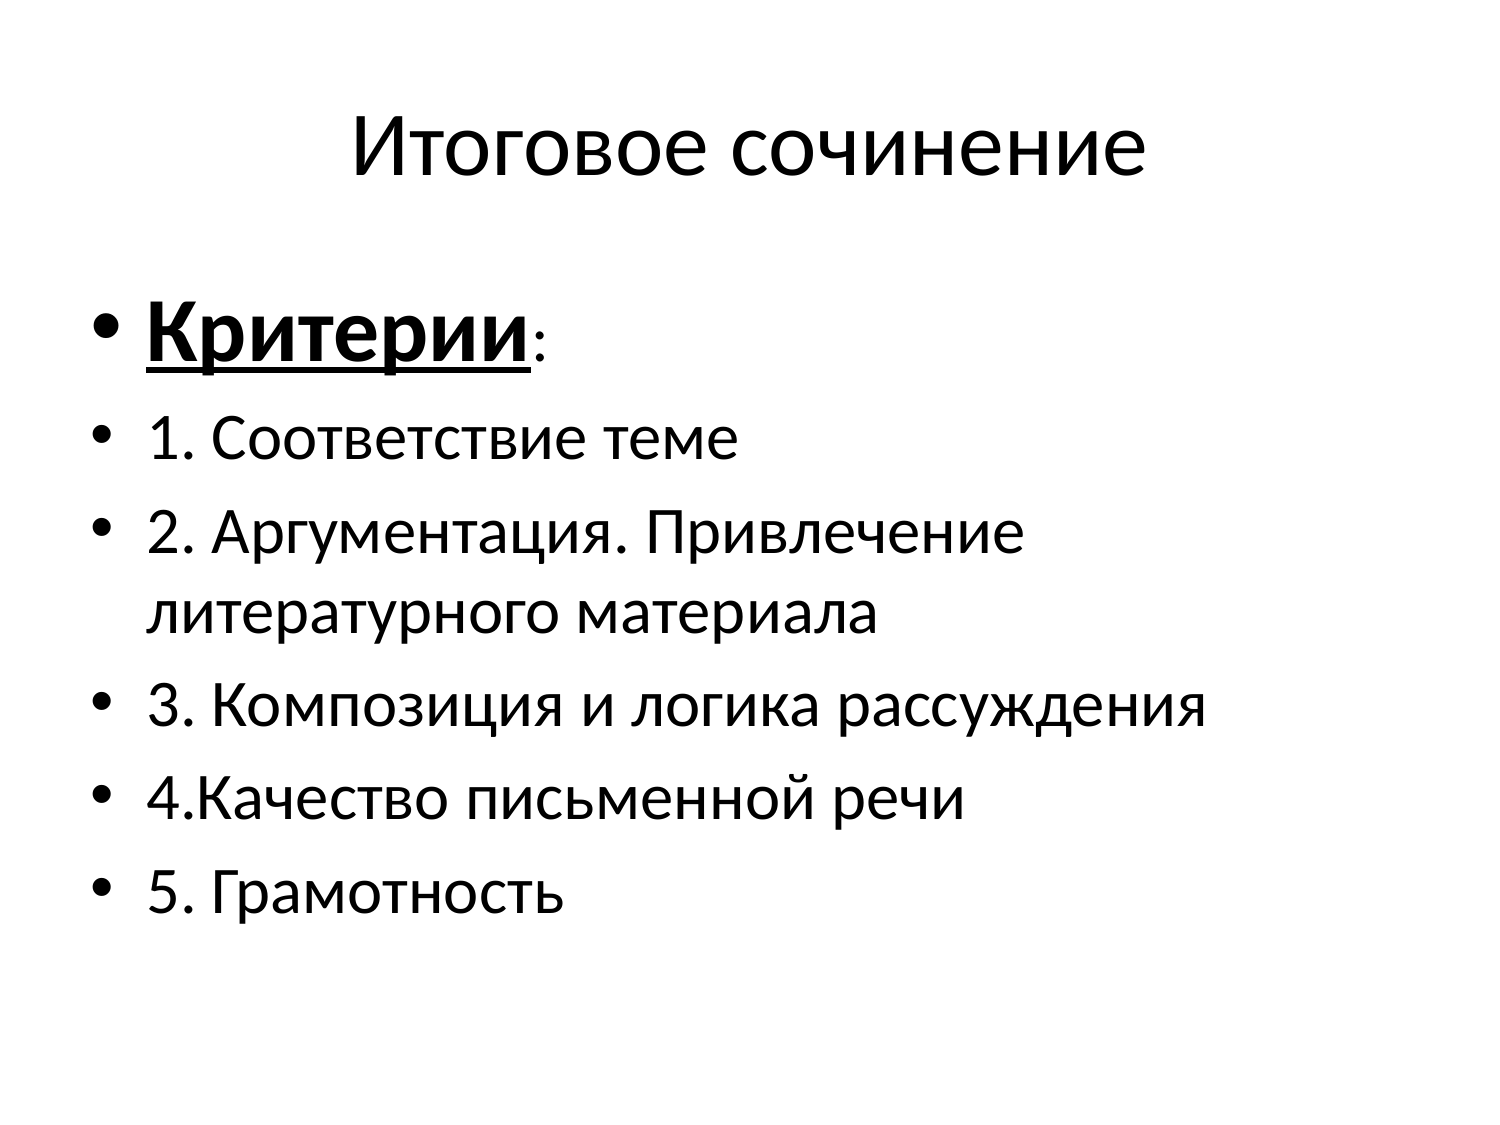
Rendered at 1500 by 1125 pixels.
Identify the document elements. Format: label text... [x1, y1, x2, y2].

list Критерии: 1. Соответствие теме 2. Аргументация. Привлечение литературного материала 3. Композиция и логика рассуждения 4.Качество письменной речи 5. Грамотность [75, 262, 1425, 1005]
title Итоговое сочинение [75, 45, 1425, 233]
